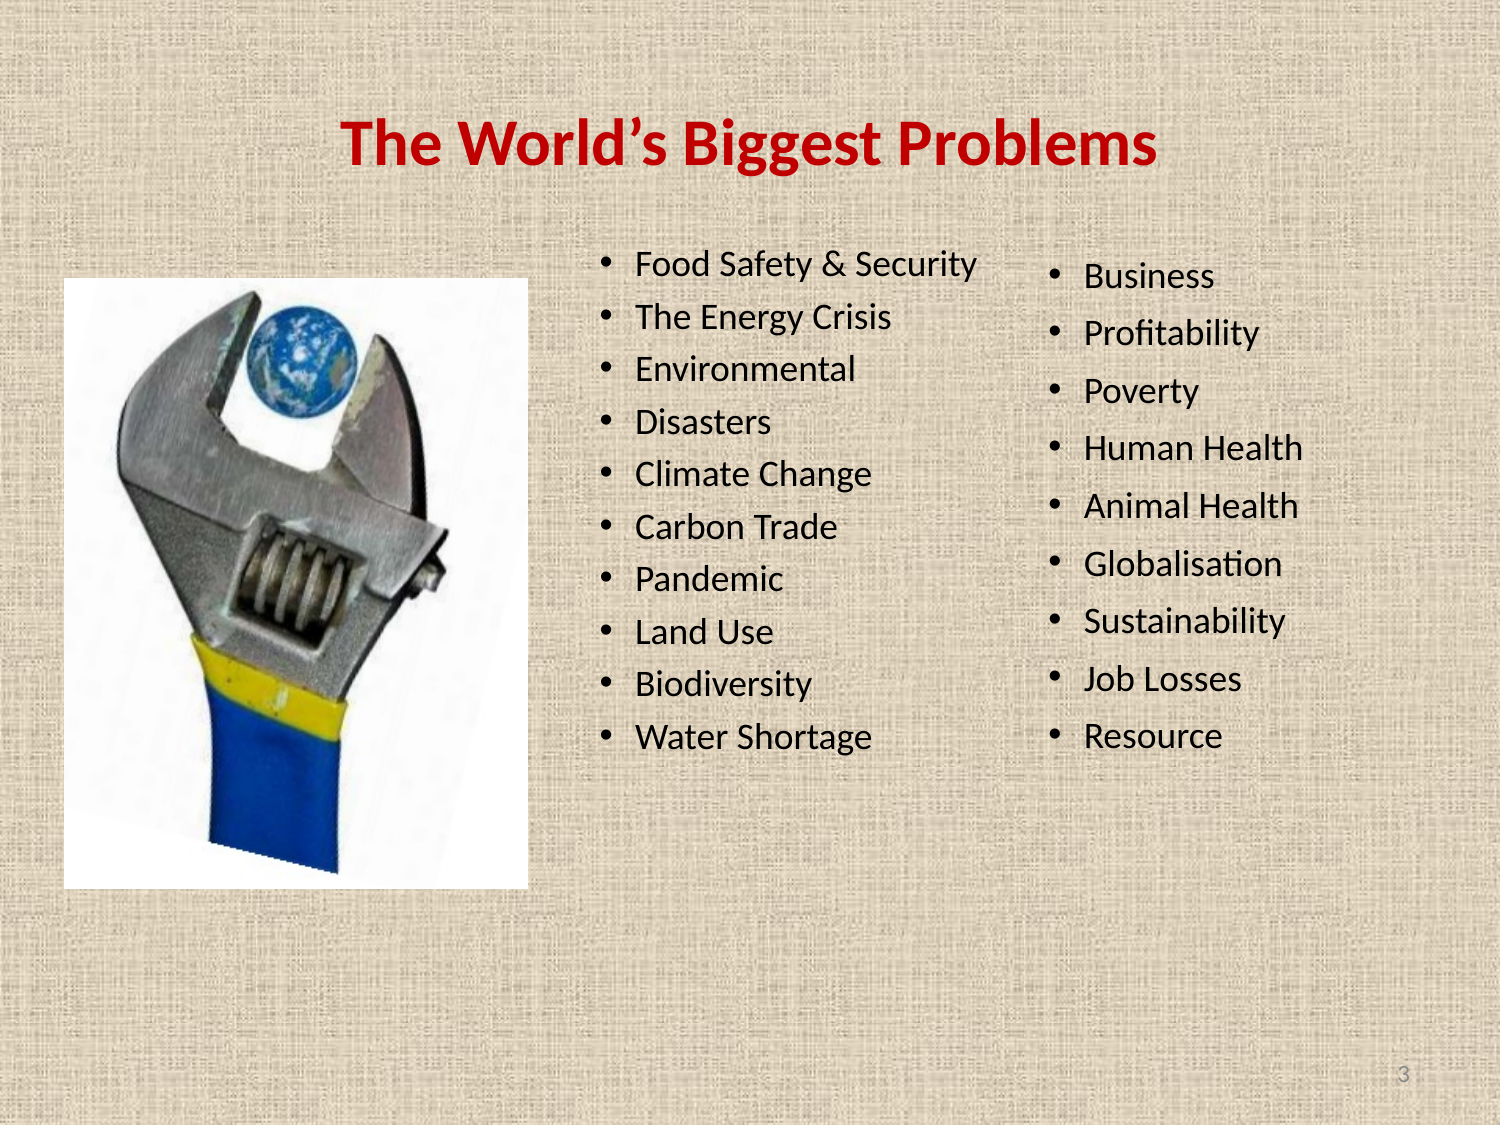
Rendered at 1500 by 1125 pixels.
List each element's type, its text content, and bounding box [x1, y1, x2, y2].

text_box Business Profitability Poverty Human Health Animal Health Globalisation Sustainability Job Losses Resource [1033, 243, 1353, 764]
slide_number 3 [1074, 1042, 1425, 1103]
picture [0, 0, 1500, 1125]
list Food Safety & Security The Energy Crisis Environmental Disasters Climate Change Carbon Trade Pandemic Land Use Biodiversity Water Shortage [584, 231, 1058, 975]
title The World’s Biggest Problems [75, 45, 1425, 233]
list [64, 278, 528, 889]
